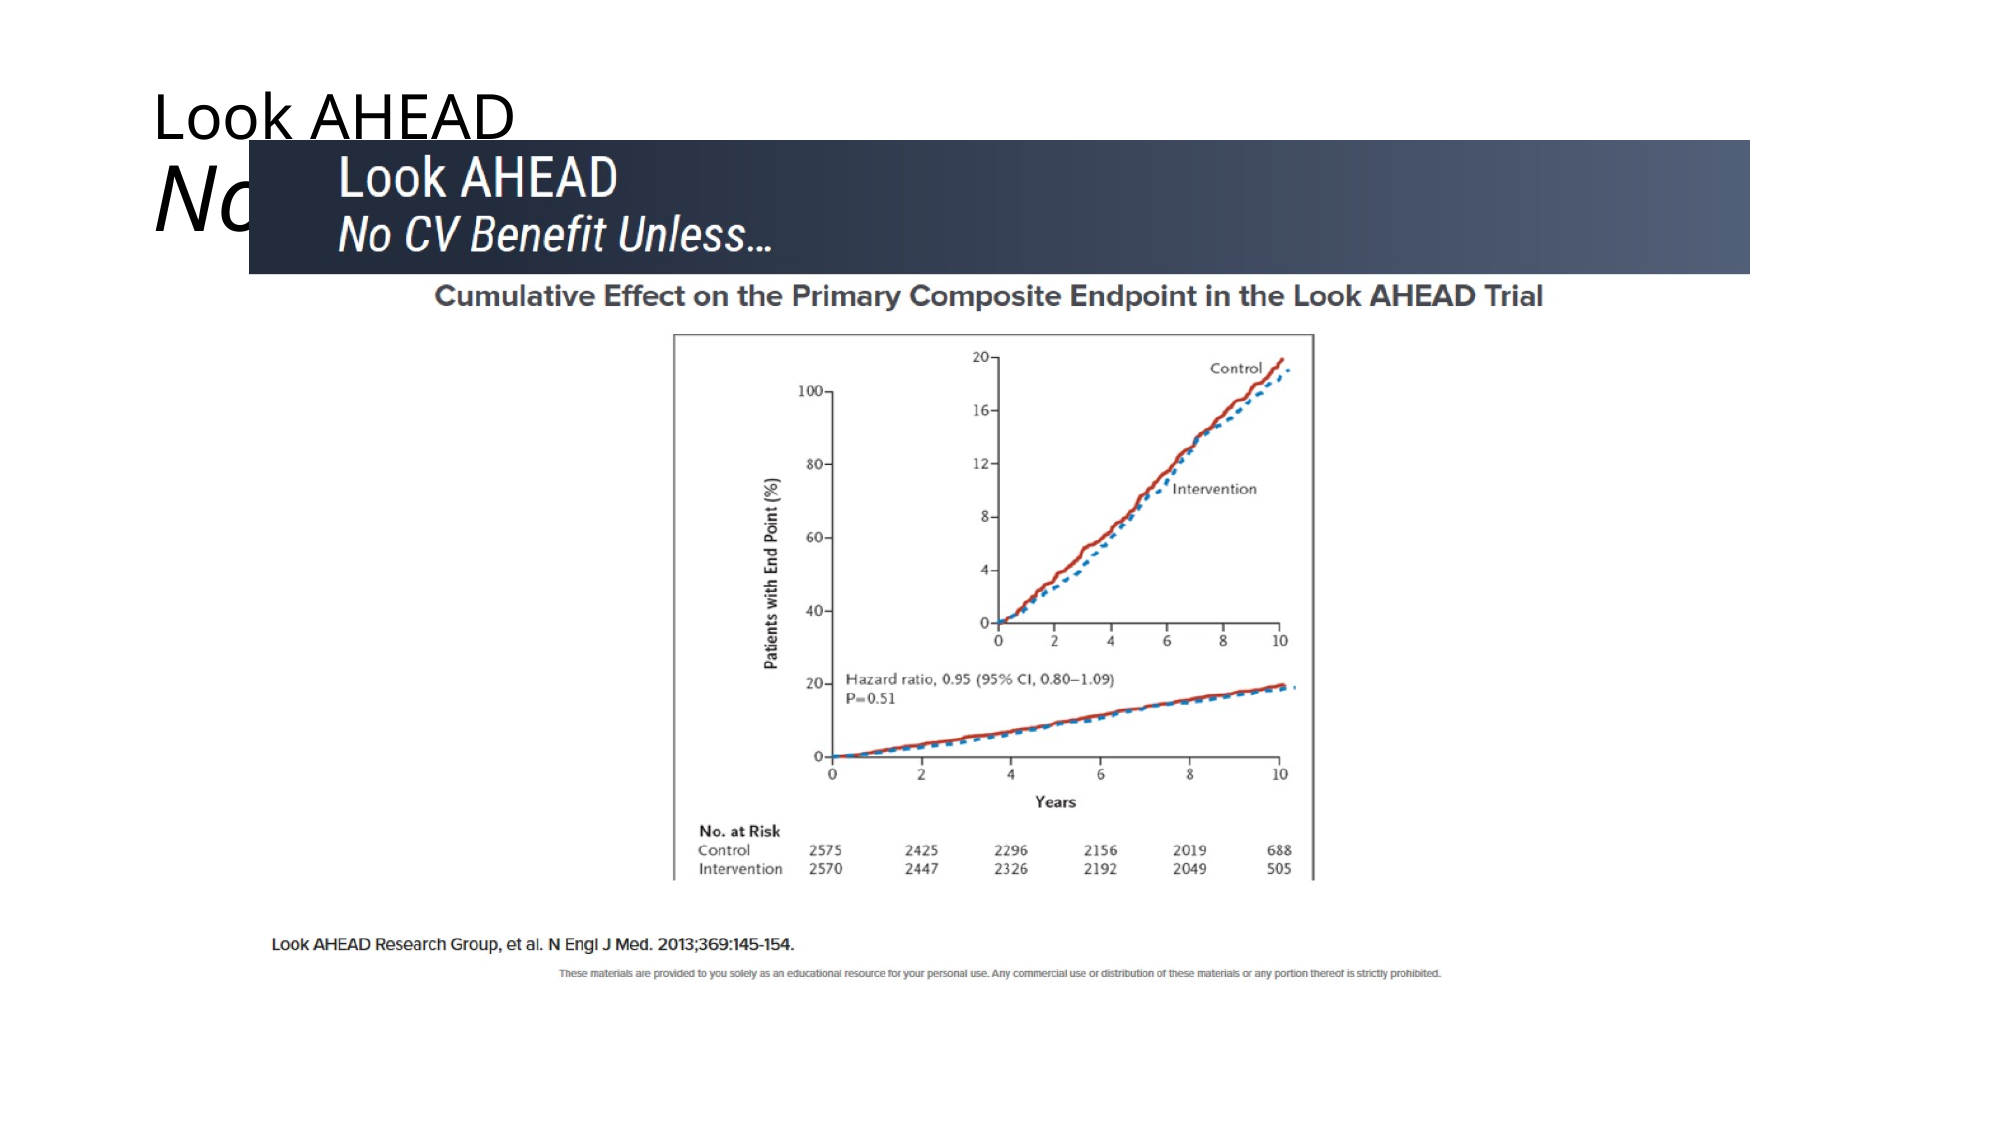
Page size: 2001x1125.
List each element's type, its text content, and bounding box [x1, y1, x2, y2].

picture [249, 140, 1750, 985]
title Look AHEAD No CV Benefit Unless… [137, 59, 1863, 278]
